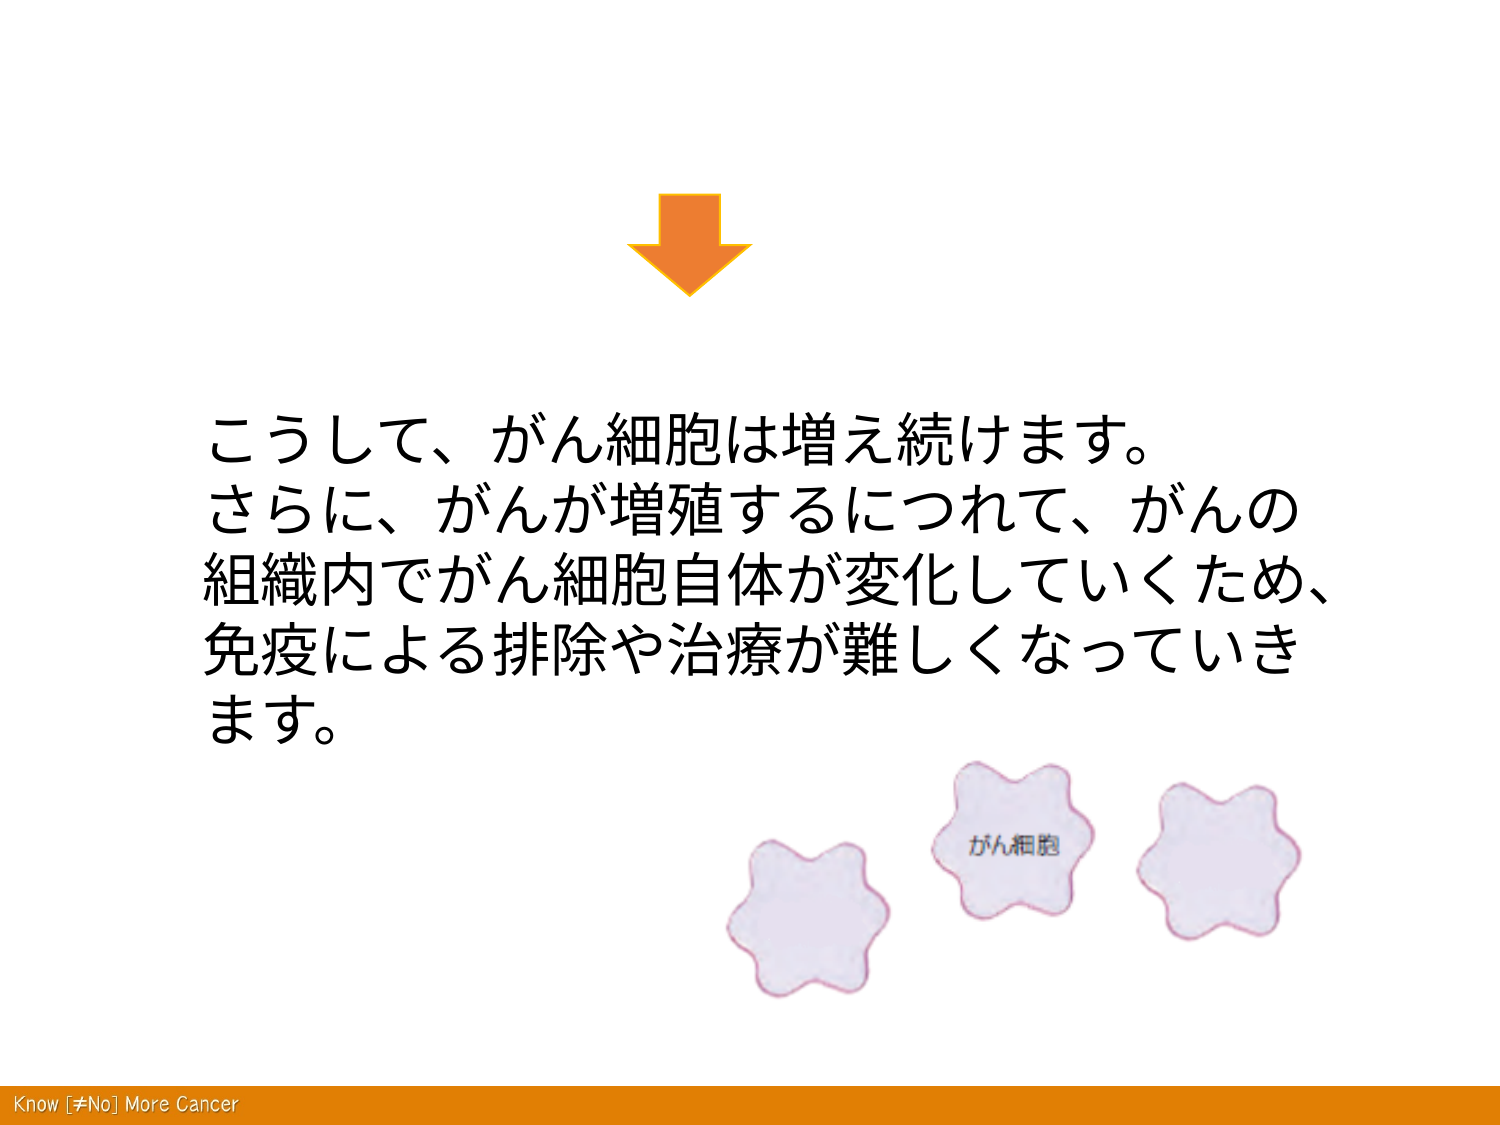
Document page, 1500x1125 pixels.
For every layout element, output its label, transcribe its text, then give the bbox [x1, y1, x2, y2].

picture [0, 1086, 1500, 1125]
picture [925, 757, 1107, 931]
text_box [626, 193, 753, 298]
text_box こうして、がん細胞は増え続けます。 さらに、がんが増殖するにつれて、がんの組織内でがん細胞自体が変化していくため、免疫による排除や治療が難しくなっていきます。 [187, 395, 1365, 761]
picture [1130, 778, 1313, 951]
picture [720, 835, 902, 1008]
